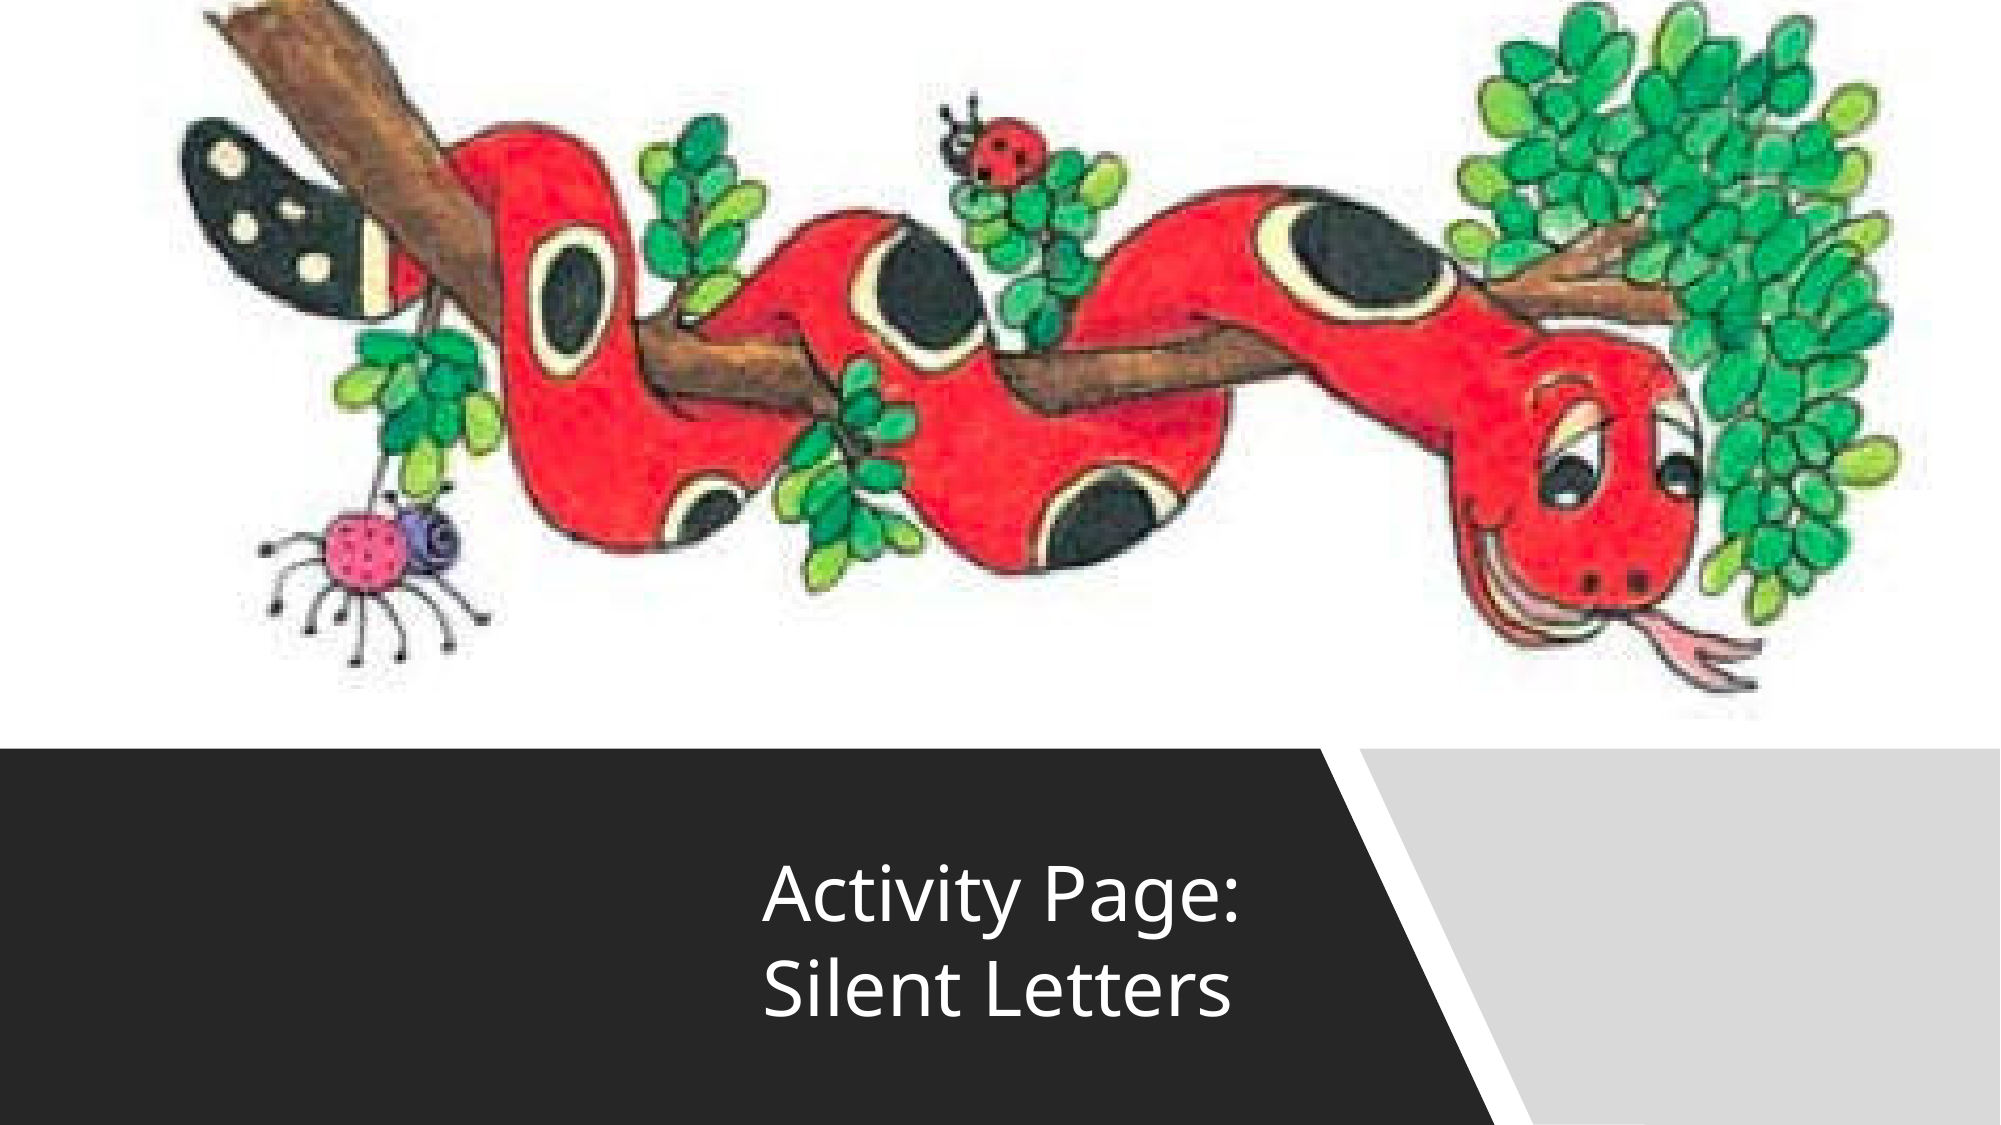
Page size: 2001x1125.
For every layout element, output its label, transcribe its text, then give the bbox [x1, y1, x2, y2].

text_box Activity Page: Silent Letters [747, 748, 1546, 1041]
text_box [1357, 747, 2000, 1125]
text_box [0, 747, 1496, 1125]
picture [0, 0, 2000, 721]
